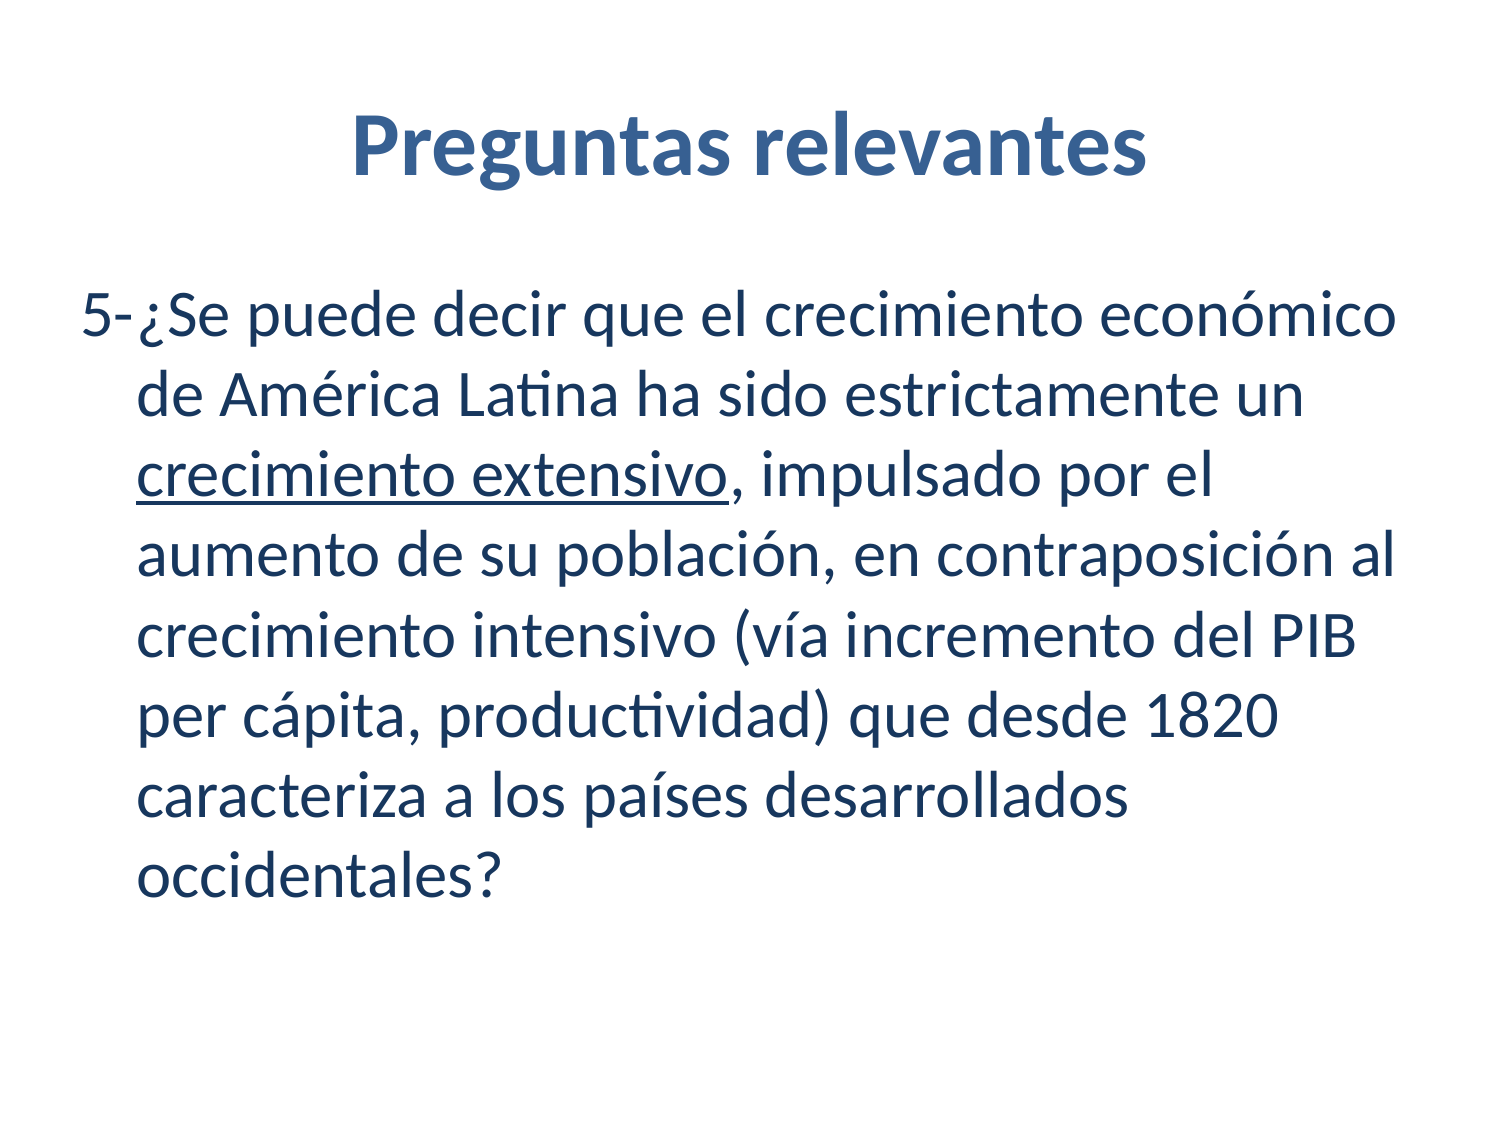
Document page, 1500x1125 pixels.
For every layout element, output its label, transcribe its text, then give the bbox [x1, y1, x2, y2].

title Preguntas relevantes [75, 45, 1425, 233]
list 5- ¿Se puede decir que el crecimiento económico de América Latina ha sido estrictamente un crecimiento extensivo, impulsado por el aumento de su población, en contraposición al crecimiento intensivo (vía incremento del PIB per cápita, productividad) que desde 1820 caracteriza a los países desarrollados occidentales? [64, 262, 1459, 1059]
